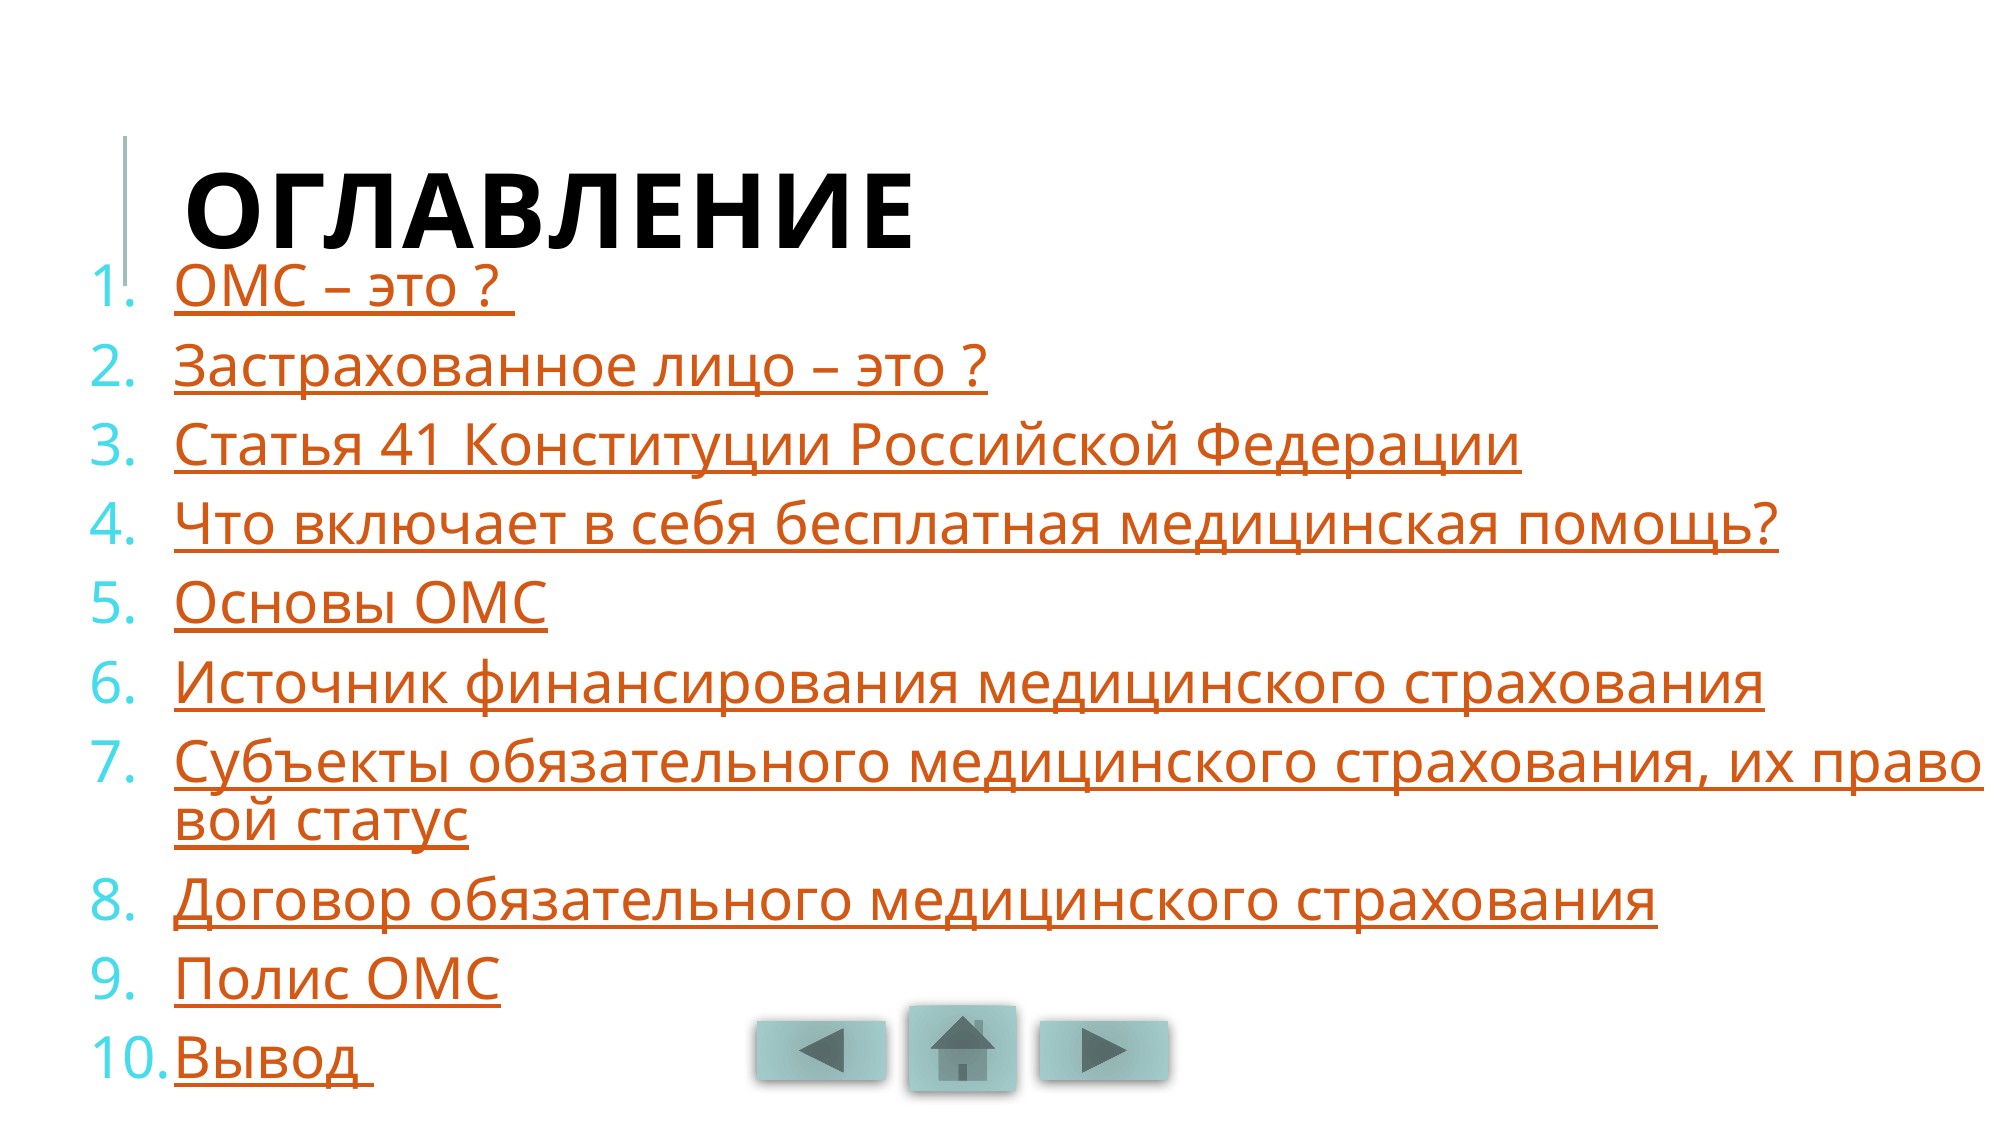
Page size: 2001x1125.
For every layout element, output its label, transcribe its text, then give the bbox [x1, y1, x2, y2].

title Оглавление [168, 96, 1763, 240]
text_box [756, 1005, 1169, 1092]
list ОМС – это ? Застрахованное лицо – это ? Статья 41 Конституции Российской Федерации Что включает в себя бесплатная медицинская помощь? Основы ОМС Источник финансирования медицинского страхования Субъекты обязательного медицинского страхования, их правовой статус Договор обязательного медицинского страхования Полис ОМС Вывод [74, 240, 2000, 1049]
